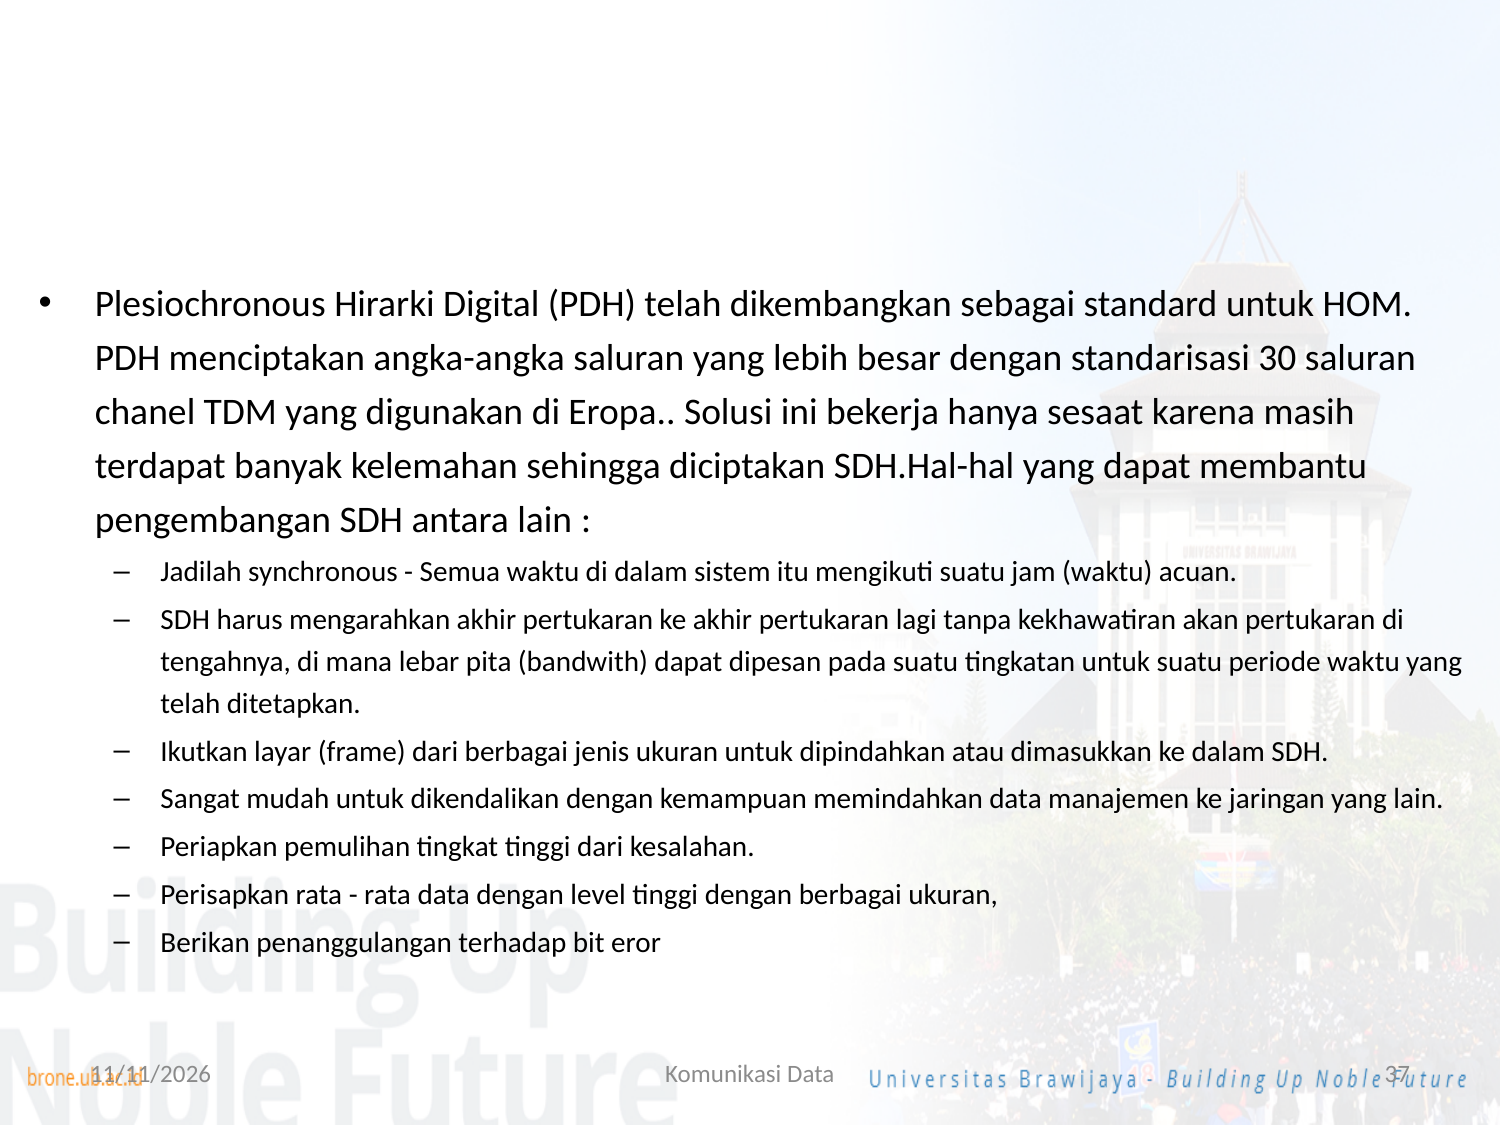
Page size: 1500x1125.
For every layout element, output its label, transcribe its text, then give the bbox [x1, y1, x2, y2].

list Plesiochronous Hirarki Digital (PDH) telah dikembangkan sebagai standard untuk HOM. PDH menciptakan angka-angka saluran yang lebih besar dengan standarisasi 30 saluran chanel TDM yang digunakan di Eropa.. Solusi ini bekerja hanya sesaat karena masih terdapat banyak kelemahan sehingga diciptakan SDH.Hal-hal yang dapat membantu pengembangan SDH antara lain : Jadilah synchronous - Semua waktu di dalam sistem itu mengikuti suatu jam (waktu) acuan. SDH harus mengarahkan akhir pertukaran ke akhir pertukaran lagi tanpa kekhawatiran akan pertukaran di tengahnya, di mana lebar pita (bandwith) dapat dipesan pada suatu tingkatan untuk suatu periode waktu yang telah ditetapkan. Ikutkan layar (frame) dari berbagai jenis ukuran untuk dipindahkan atau dimasukkan ke dalam SDH. Sangat mudah untuk dikendalikan dengan kemampuan memindahkan data manajemen ke jaringan yang lain. Periapkan pemulihan tingkat tinggi dari kesalahan. Perisapkan rata - rata data dengan level tinggi dengan berbagai ukuran, Berikan penanggulangan terhadap bit eror [23, 262, 1500, 1055]
footer Komunikasi Data [512, 1055, 988, 1103]
slide_number 37 [1074, 1055, 1425, 1103]
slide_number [75, 1055, 425, 1103]
picture [0, 0, 1500, 1125]
